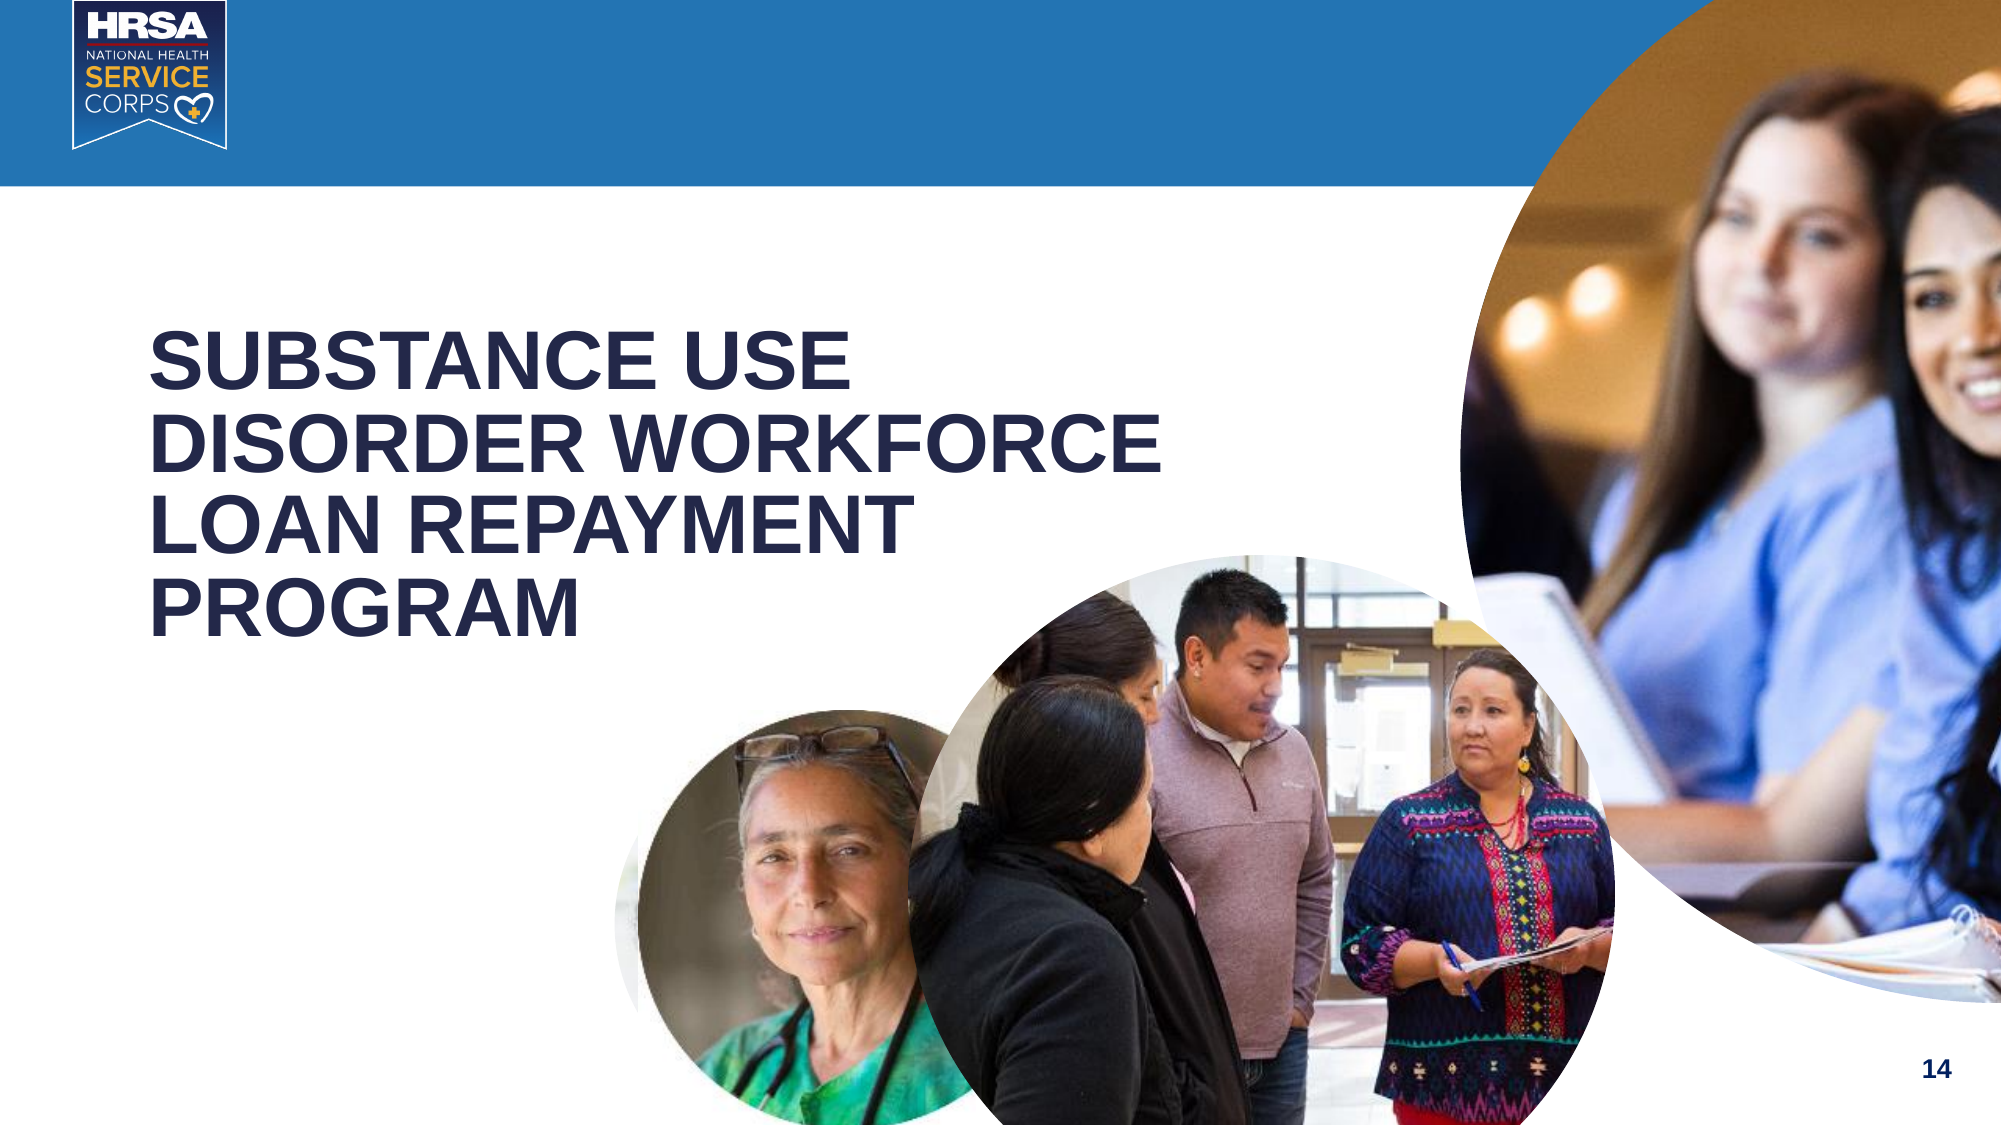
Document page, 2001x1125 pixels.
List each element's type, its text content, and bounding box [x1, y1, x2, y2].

picture [614, 0, 2001, 1125]
picture [72, 0, 227, 150]
title SUBSTANCE USE DISORDER WORKFORCE LOAN REPAYMENT PROGRAM [148, 326, 1199, 651]
